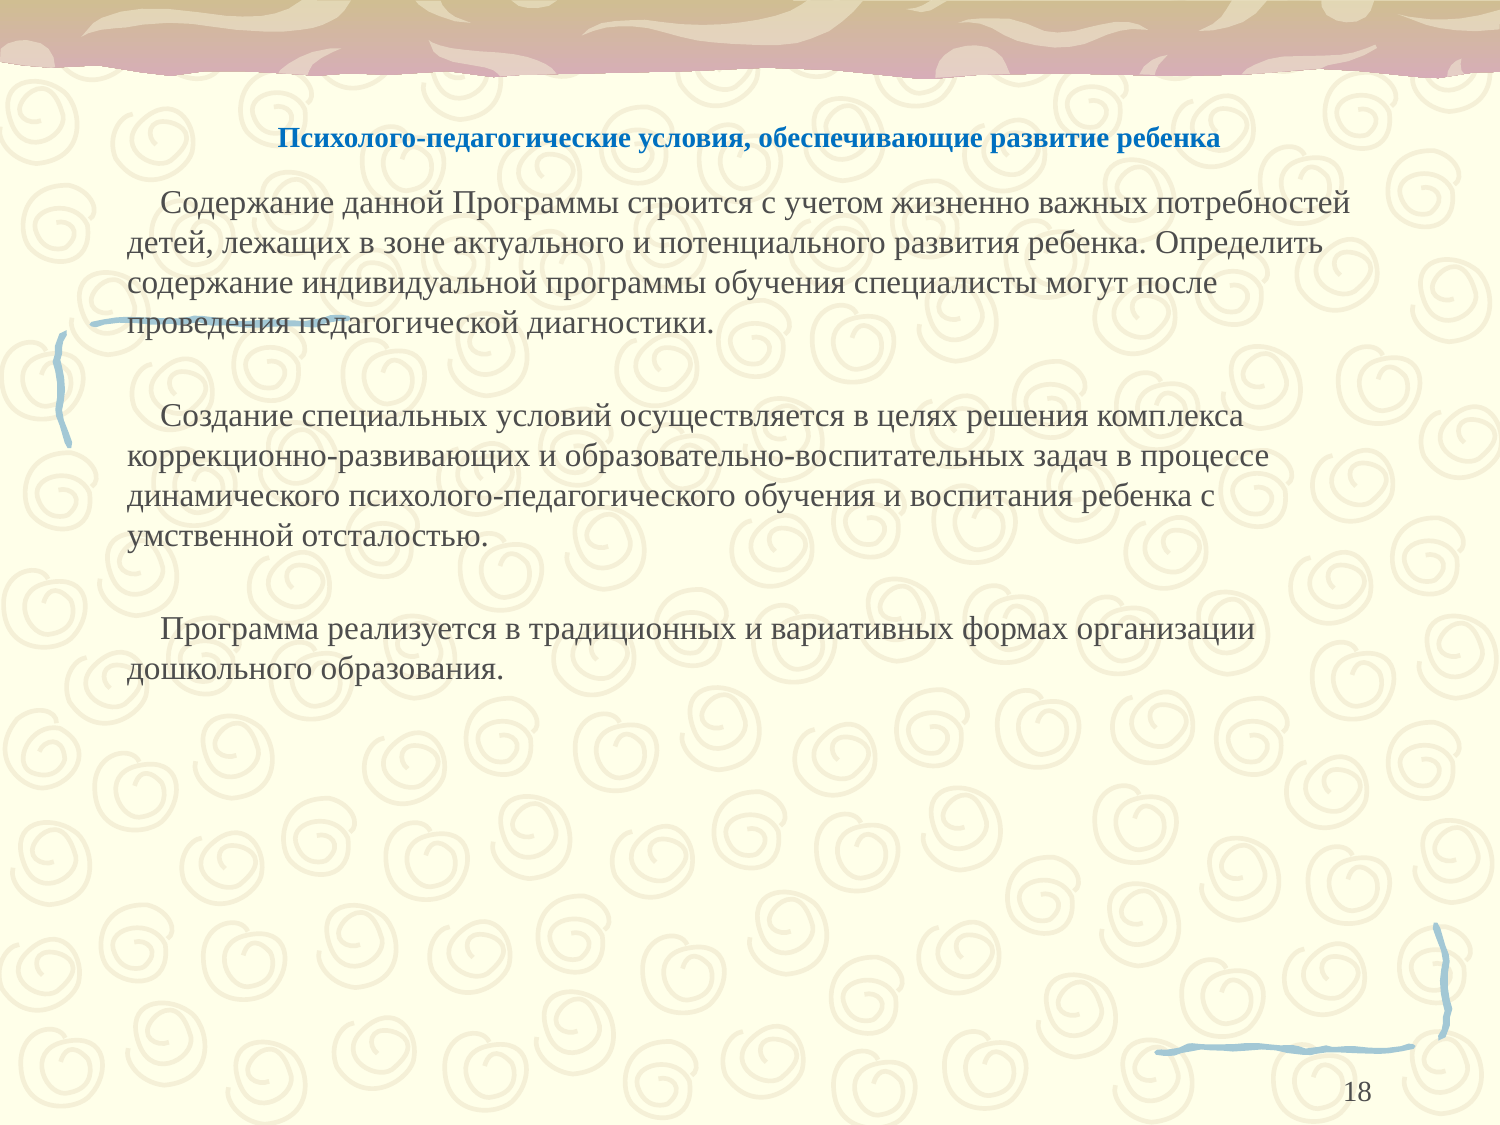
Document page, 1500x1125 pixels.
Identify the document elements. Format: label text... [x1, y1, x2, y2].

slide_number 18 [1074, 1039, 1388, 1115]
list Содержание данной Программы строится с учетом жизненно важных потребностей детей, лежащих в зоне актуального и потенциального развития ребенка. Определить содержание индивидуальной программы обучения специалисты могут после проведения педагогической диагностики. Создание специальных условий осуществляется в целях решения комп­лекса коррекционно-развивающих и образовательно-воспитательных задач в процессе динамического психолого-педагогического обучения и воспитания ребенка с умственной отсталостью. Программа реализуется в традиционных и вариативных формах организации дошкольного образования. [112, 172, 1388, 848]
title Психолого-педагогические условия, обеспечивающие развитие ребенка [112, 78, 1388, 172]
